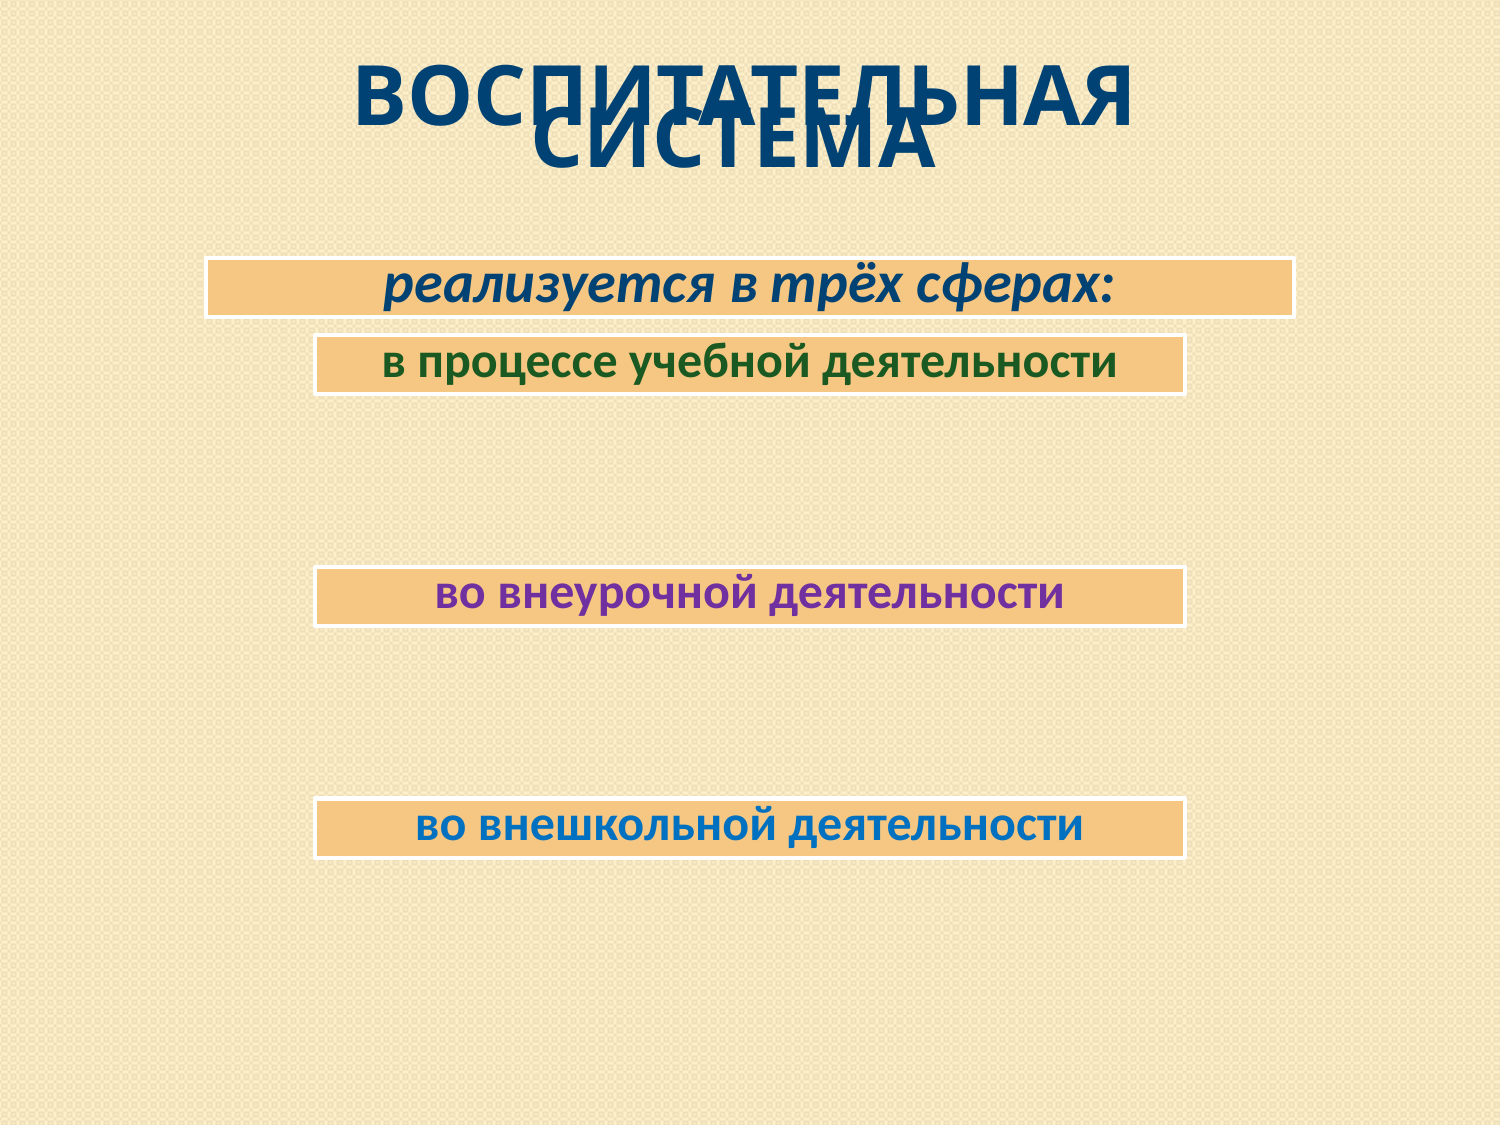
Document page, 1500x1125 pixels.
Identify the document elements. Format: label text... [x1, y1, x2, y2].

title воспитательная система [152, 35, 1336, 200]
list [70, 257, 1430, 1091]
